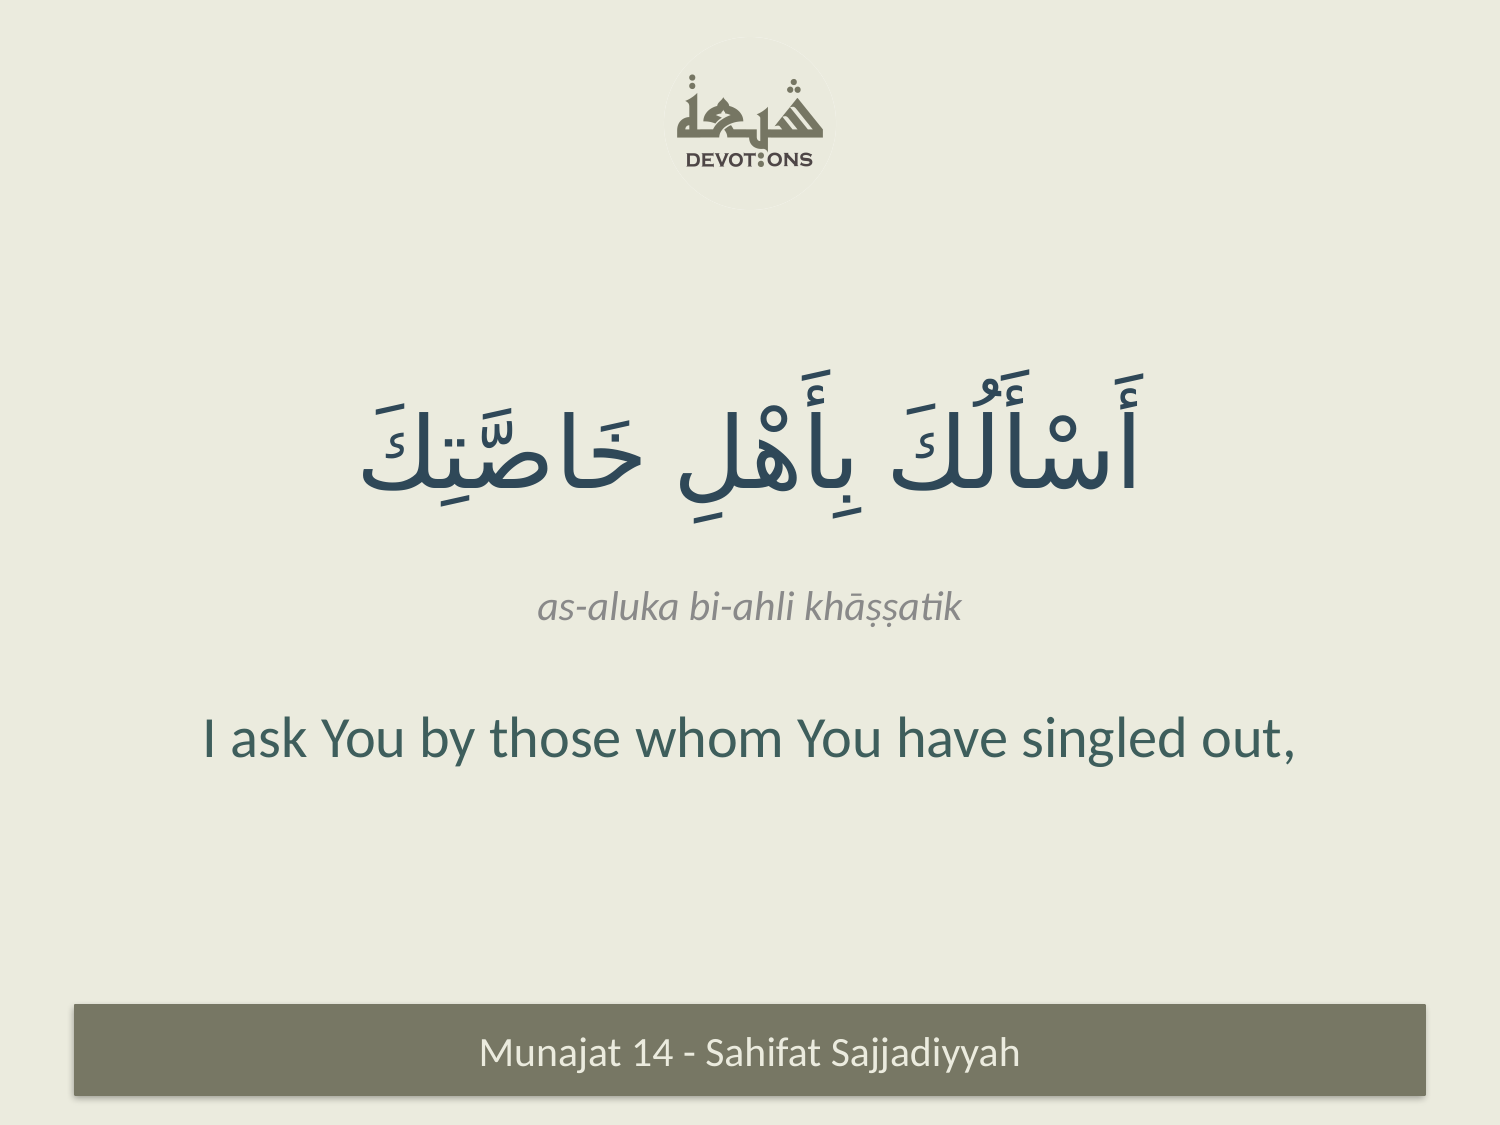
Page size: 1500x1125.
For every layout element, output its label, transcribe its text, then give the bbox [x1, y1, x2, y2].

text_box [74, 1004, 1426, 1096]
text_box أَسْأَلُكَ بِأَهْلِ خَاصَّتِكَ as-aluka bi-ahli khāṣṣatik I ask You by those whom You have singled out, [74, 381, 1425, 776]
text_box Munajat 14 - Sahifat Sajjadiyyah [463, 1017, 1037, 1083]
picture [656, 29, 844, 218]
